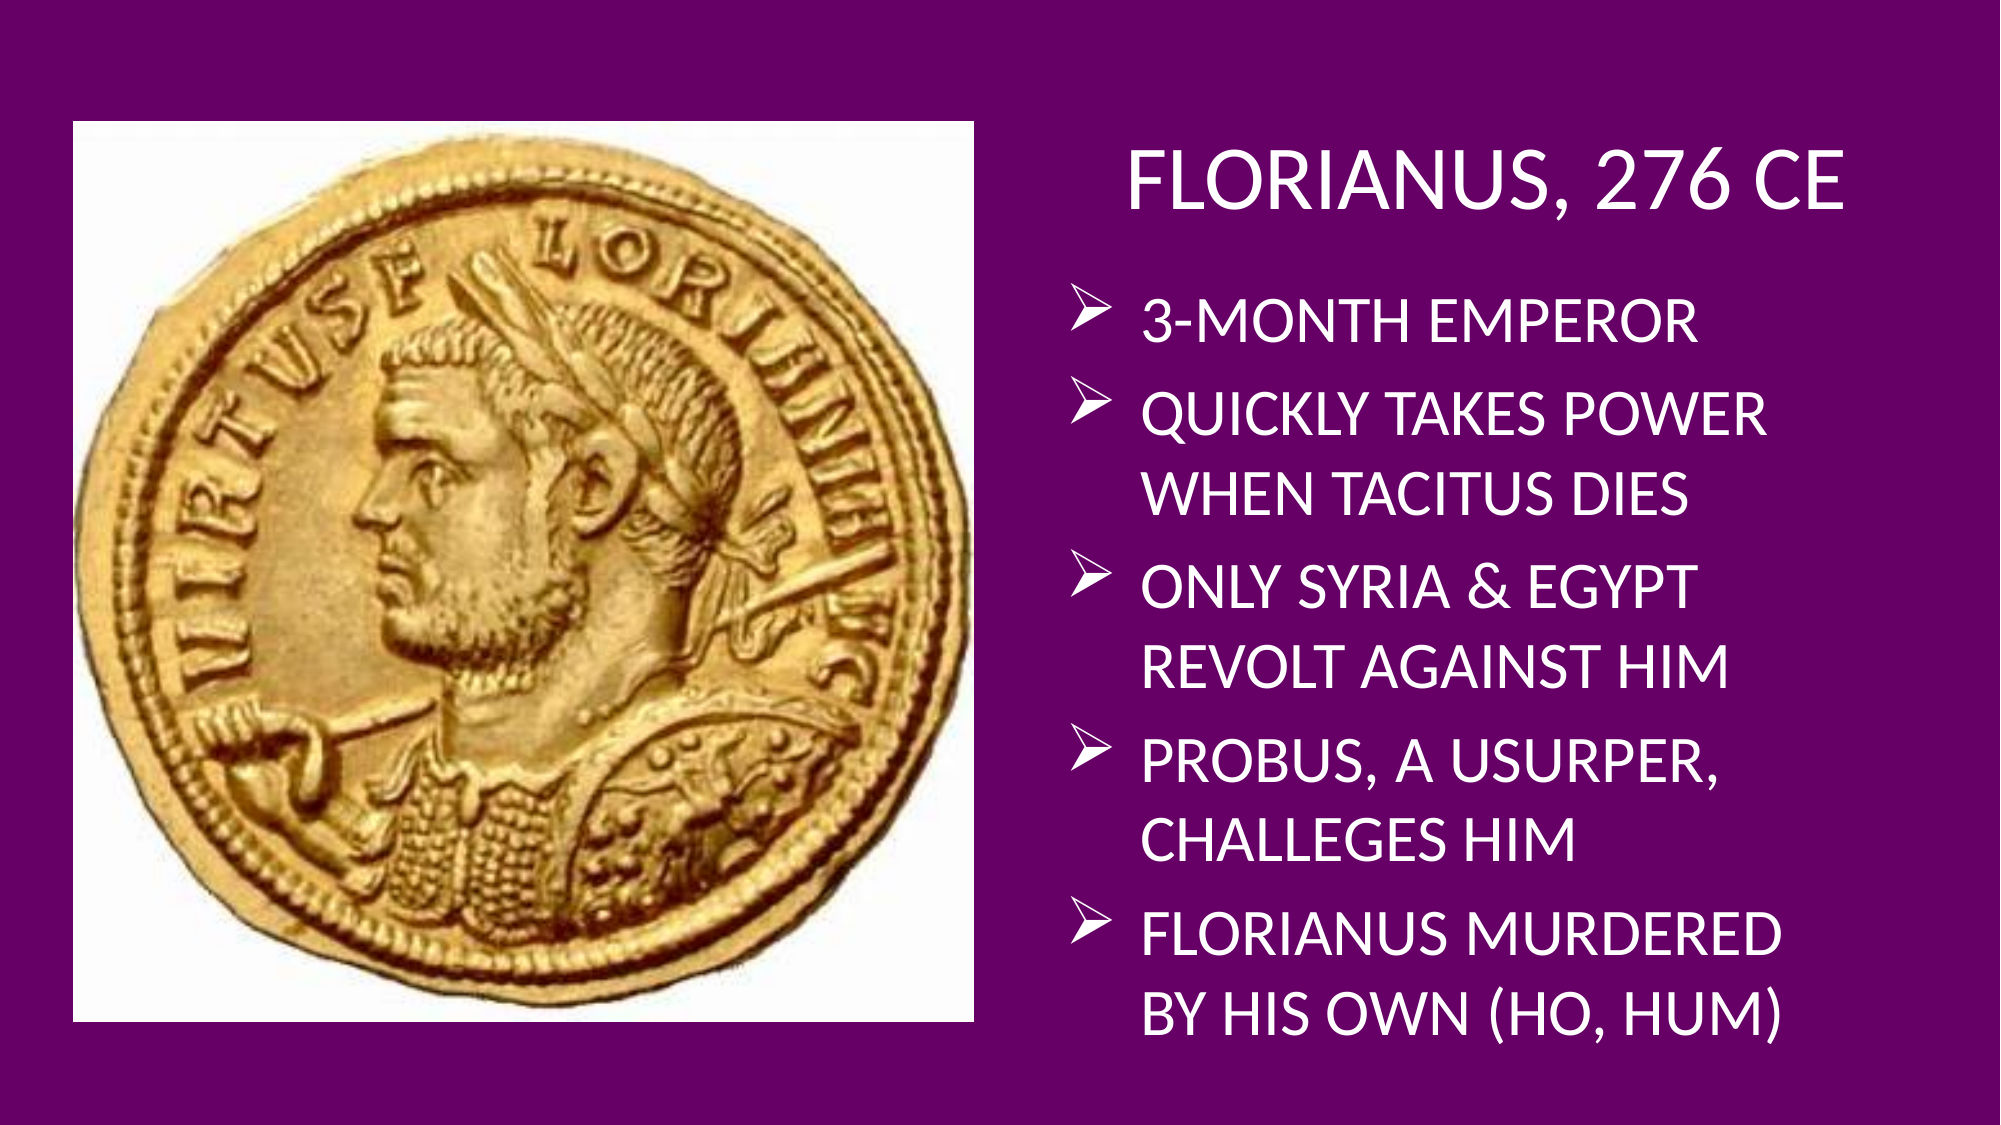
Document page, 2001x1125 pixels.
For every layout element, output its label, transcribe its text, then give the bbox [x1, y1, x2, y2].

picture [73, 120, 975, 1022]
title FLORIANUS, 276 CE [1017, 44, 1957, 236]
list 3-MONTH EMPEROR QUICKLY TAKES POWER WHEN TACITUS DIES ONLY SYRIA & EGYPT REVOLT AGAINST HIM PROBUS, A USURPER, CHALLEGES HIM FLORIANUS MURDERED BY HIS OWN (HO, HUM) [1050, 267, 1916, 1038]
